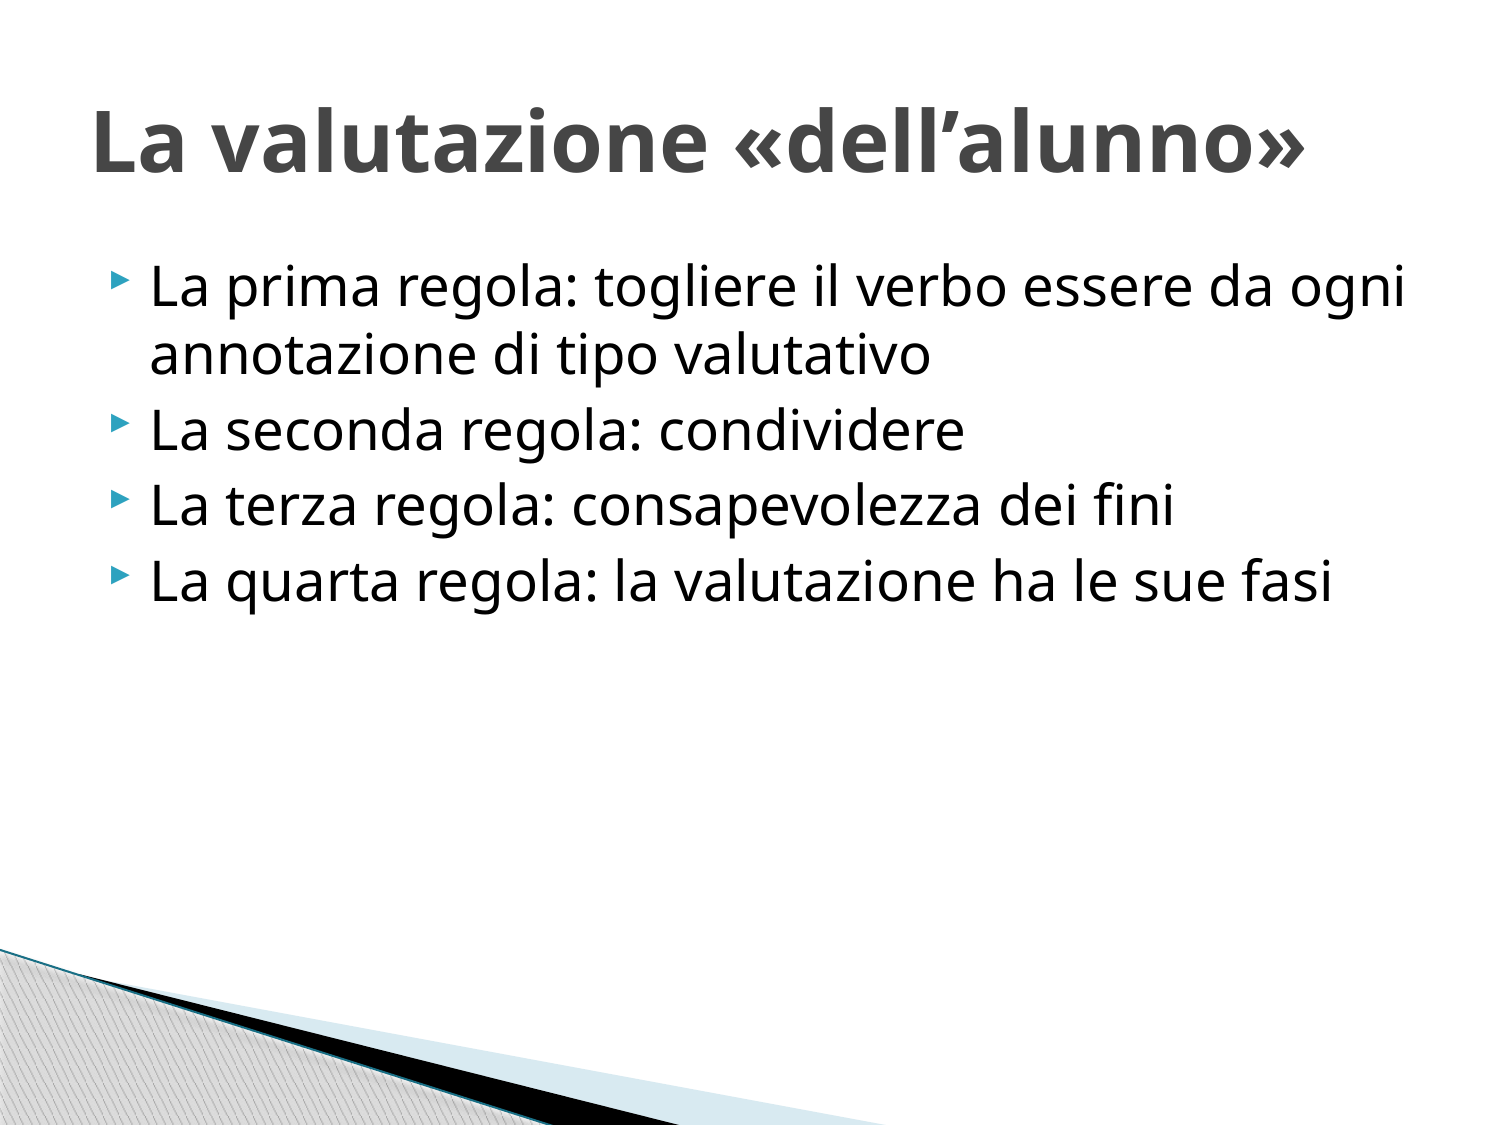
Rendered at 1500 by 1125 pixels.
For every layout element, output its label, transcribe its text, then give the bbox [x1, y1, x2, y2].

list La prima regola: togliere il verbo essere da ogni annotazione di tipo valutativo La seconda regola: condividere La terza regola: consapevolezza dei fini La quarta regola: la valutazione ha le sue fasi [74, 242, 1426, 986]
title La valutazione «dell’alunno» [75, 45, 1425, 233]
